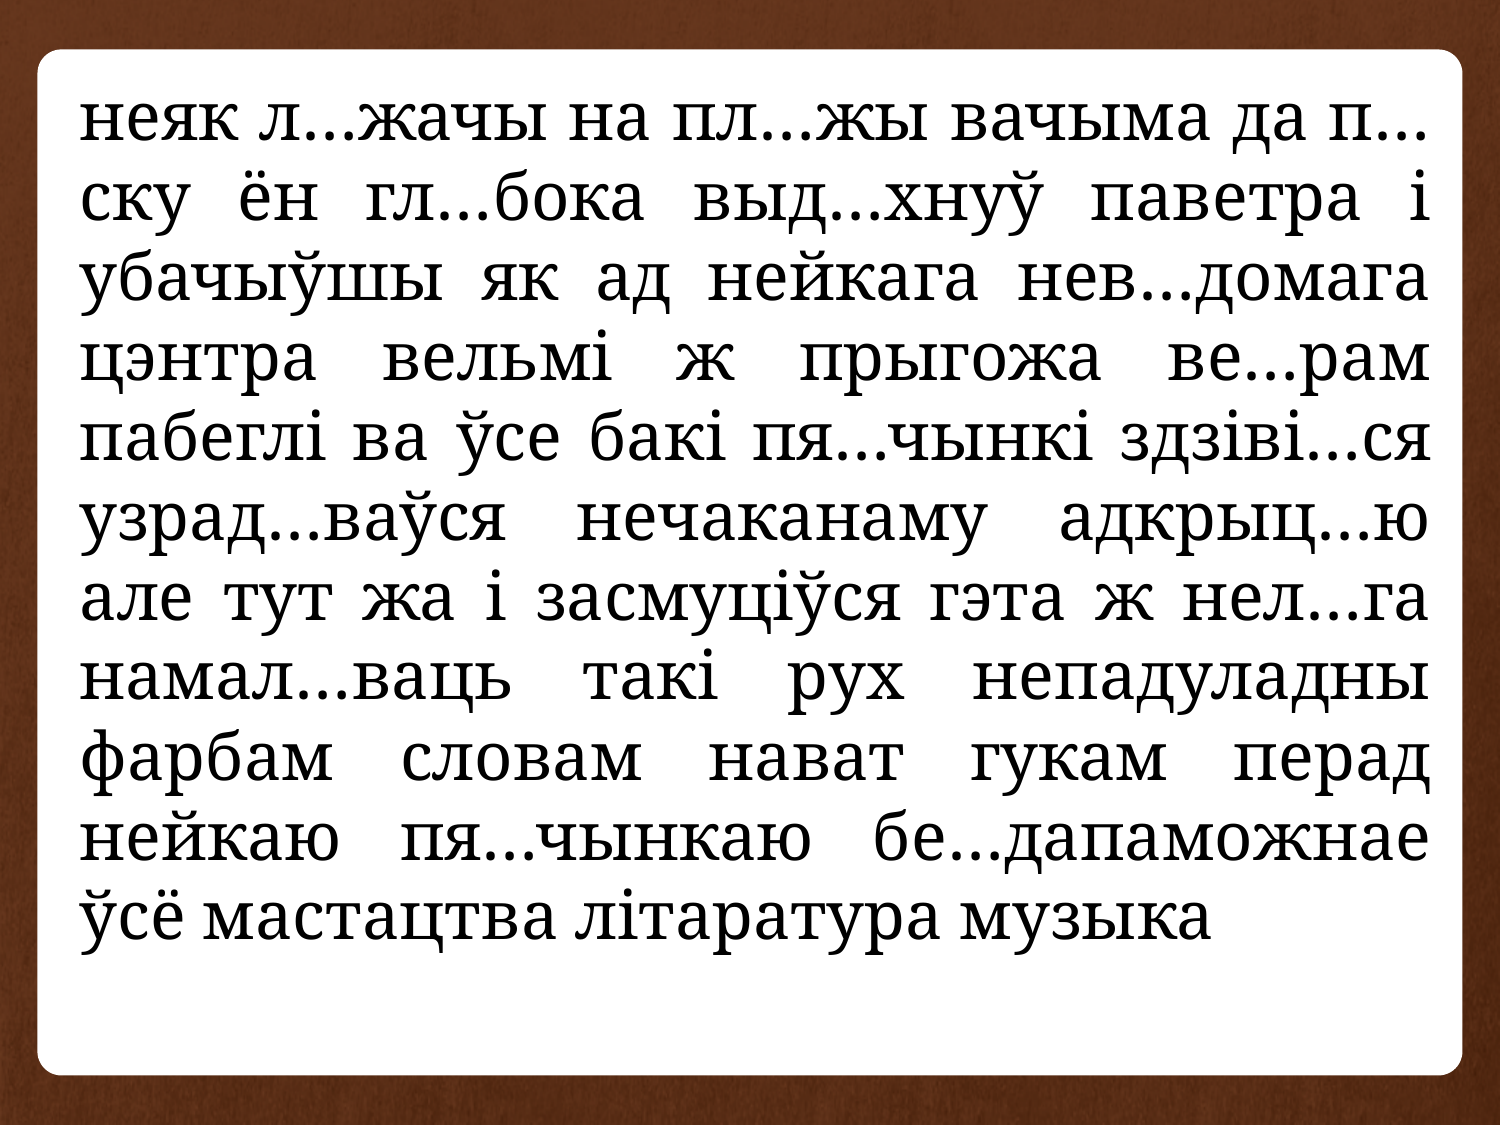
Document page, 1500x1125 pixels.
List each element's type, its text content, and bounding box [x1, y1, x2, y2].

text_box неяк л…жачы на пл…жы вачыма да п…ску ён гл…бока выд…хнуў паветра і убачыўшы як ад нейкага нев…домага цэнтра вельмі ж прыгожа ве…рам пабеглі ва ўсе бакі пя…чынкі здзіві…ся узрад…ваўся нечаканаму адкрыц…ю але тут жа і засмуціўся гэта ж нел…га намал…ваць такі рух непадуладны фарбам словам нават гукам перад нейкаю пя…чынкаю бе…дапаможнае ўсё мастацтва літаратура музыка [64, 66, 1447, 961]
